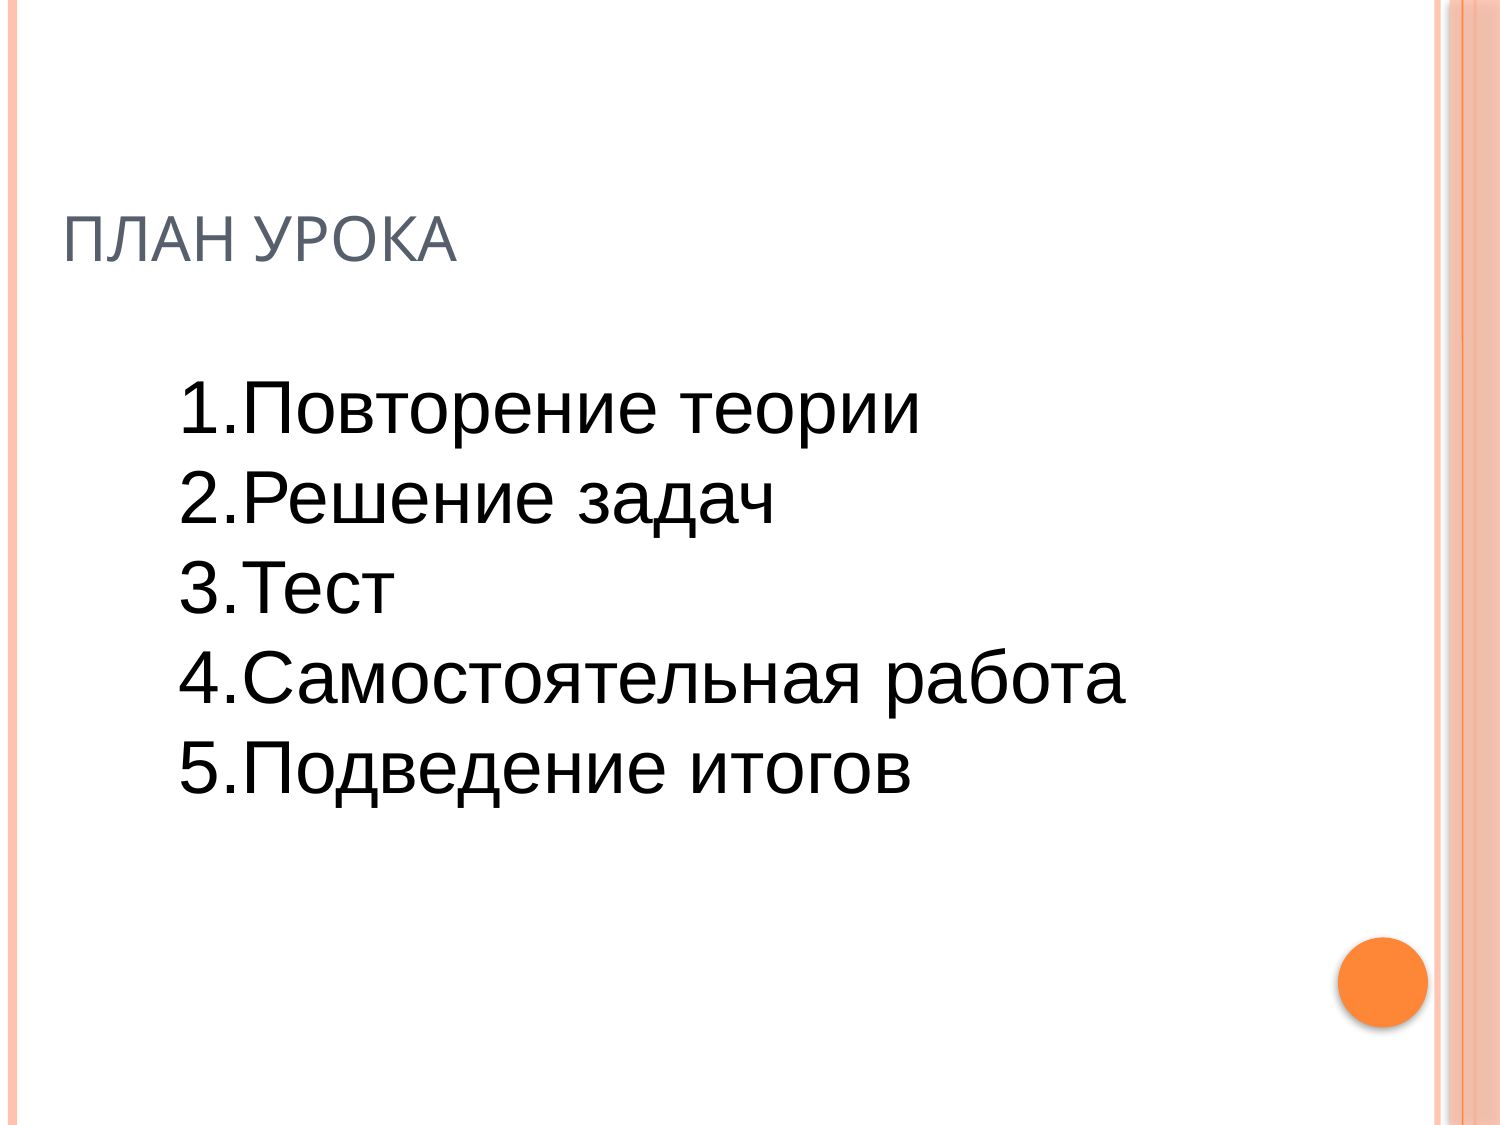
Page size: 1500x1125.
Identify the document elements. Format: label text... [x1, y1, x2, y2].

text_box Повторение теории Решение задач Тест Самостоятельная работа Подведение итогов [163, 351, 1243, 817]
title План урока [46, 93, 1397, 282]
